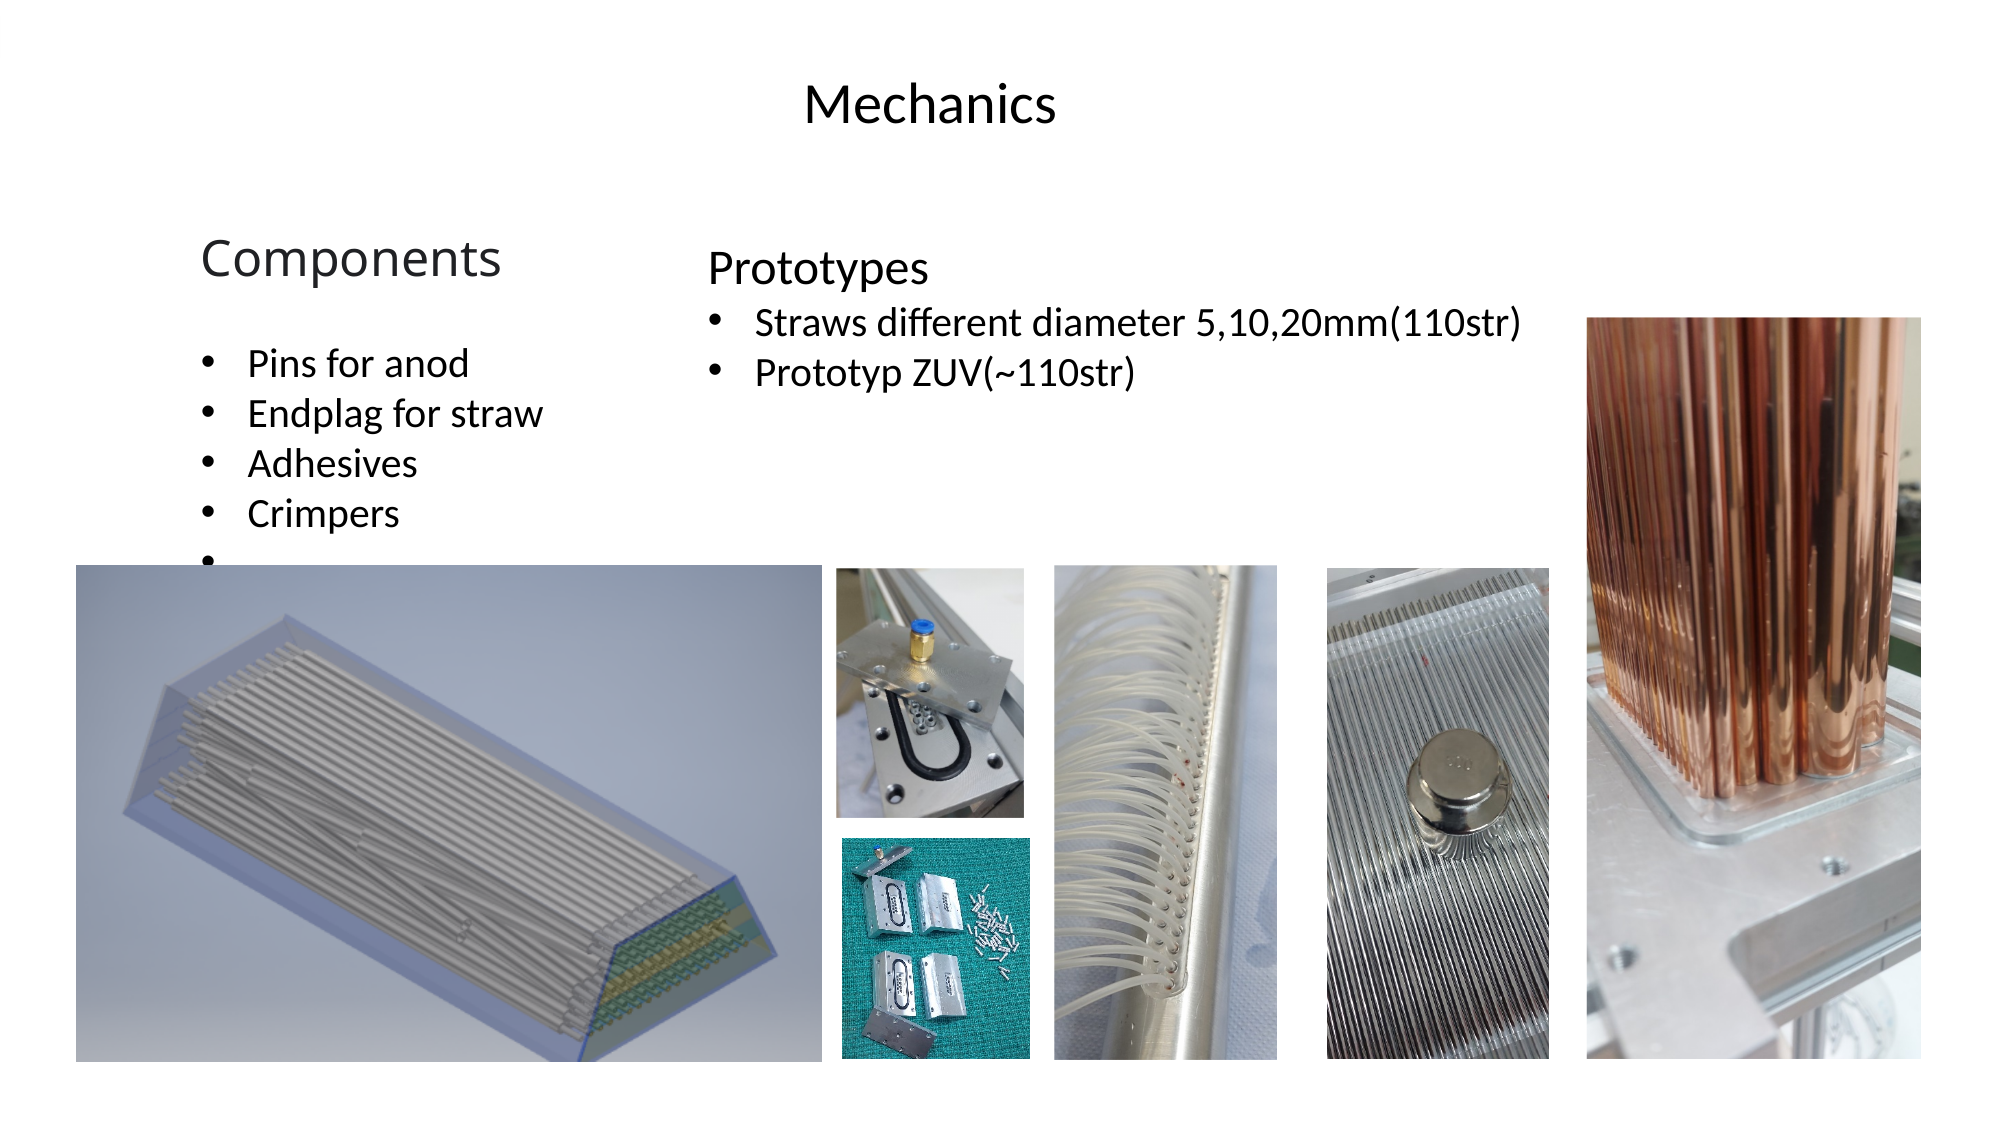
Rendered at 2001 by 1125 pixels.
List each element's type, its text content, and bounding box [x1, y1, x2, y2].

picture [75, 318, 2000, 1062]
text_box Mechanics [788, 58, 1161, 143]
text_box Prototypes Straws different diameter 5,10,20mm(110str) Prototyp ZUV(~110str) [693, 227, 1587, 447]
text_box Components Pins for anod Endplag for straw Adhesives Crimpers [186, 218, 574, 565]
